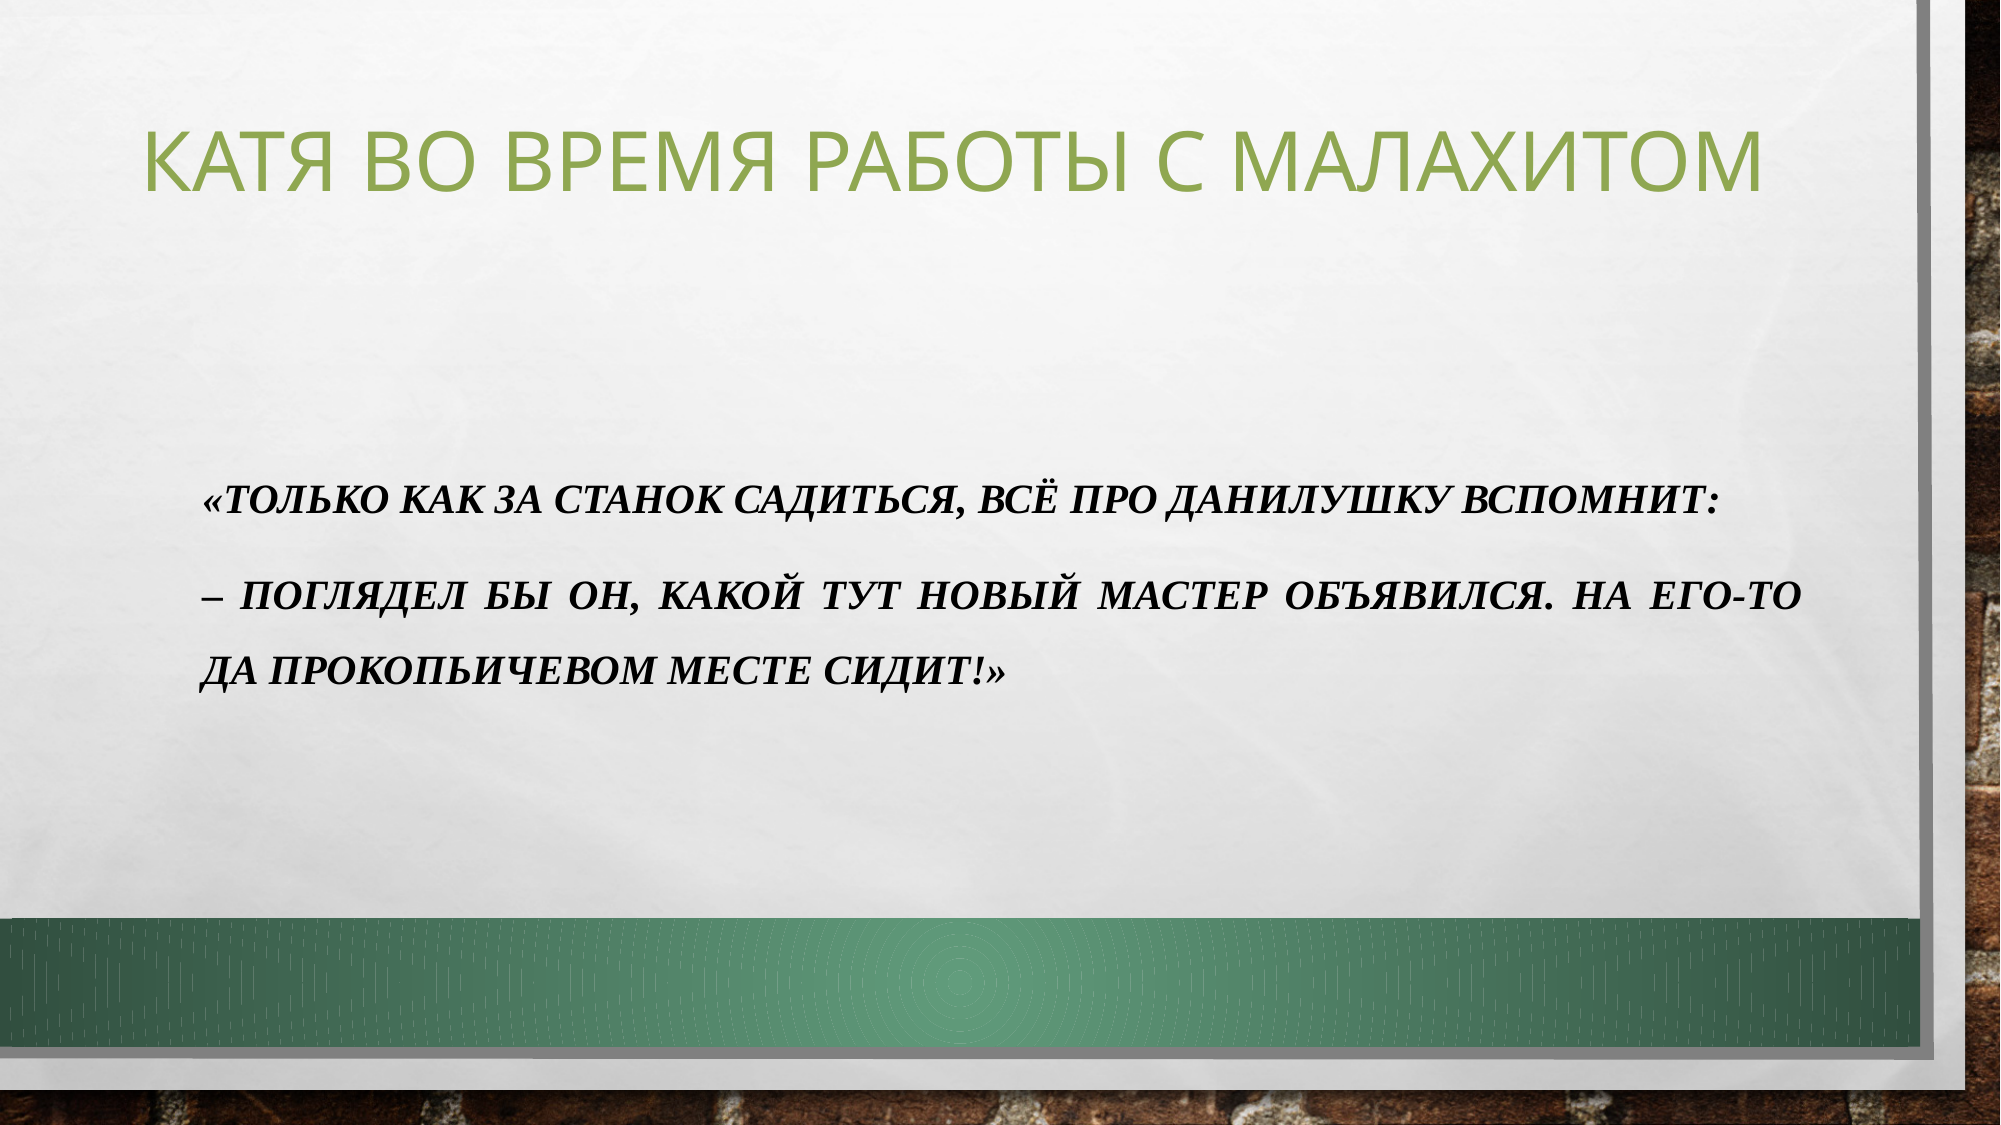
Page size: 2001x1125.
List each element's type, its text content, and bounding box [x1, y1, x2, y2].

title Катя во время работы с малахитом [101, 69, 1808, 259]
picture [0, 0, 2000, 1125]
list «Только как за станок садиться, всё про Данилушку вспомнит: – Поглядел бы он, какой тут новый мастер объявился. На его-то да Прокопьичевом месте сидит!» [112, 338, 1818, 882]
